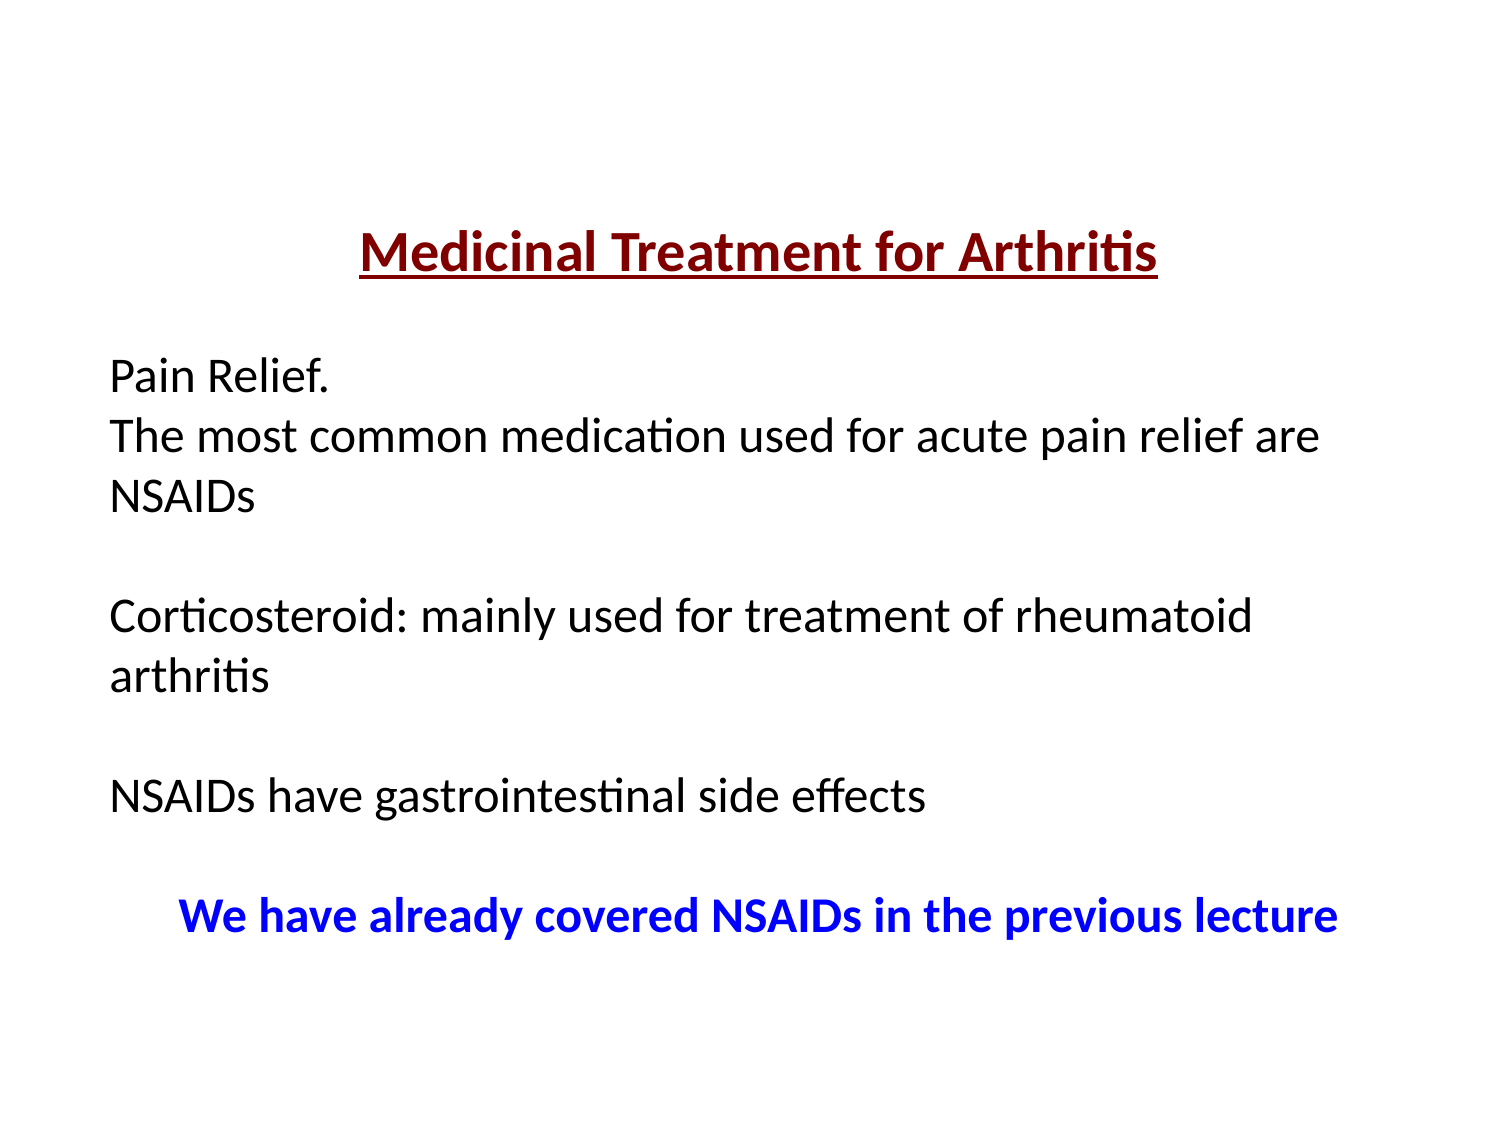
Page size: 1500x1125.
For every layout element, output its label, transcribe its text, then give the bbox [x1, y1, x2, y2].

text_box Medicinal Treatment for Arthritis Pain Relief. The most common medication used for acute pain relief are NSAIDs Corticosteroid: mainly used for treatment of rheumatoid arthritis NSAIDs have gastrointestinal side effects We have already covered NSAIDs in the previous lecture [94, 205, 1424, 951]
